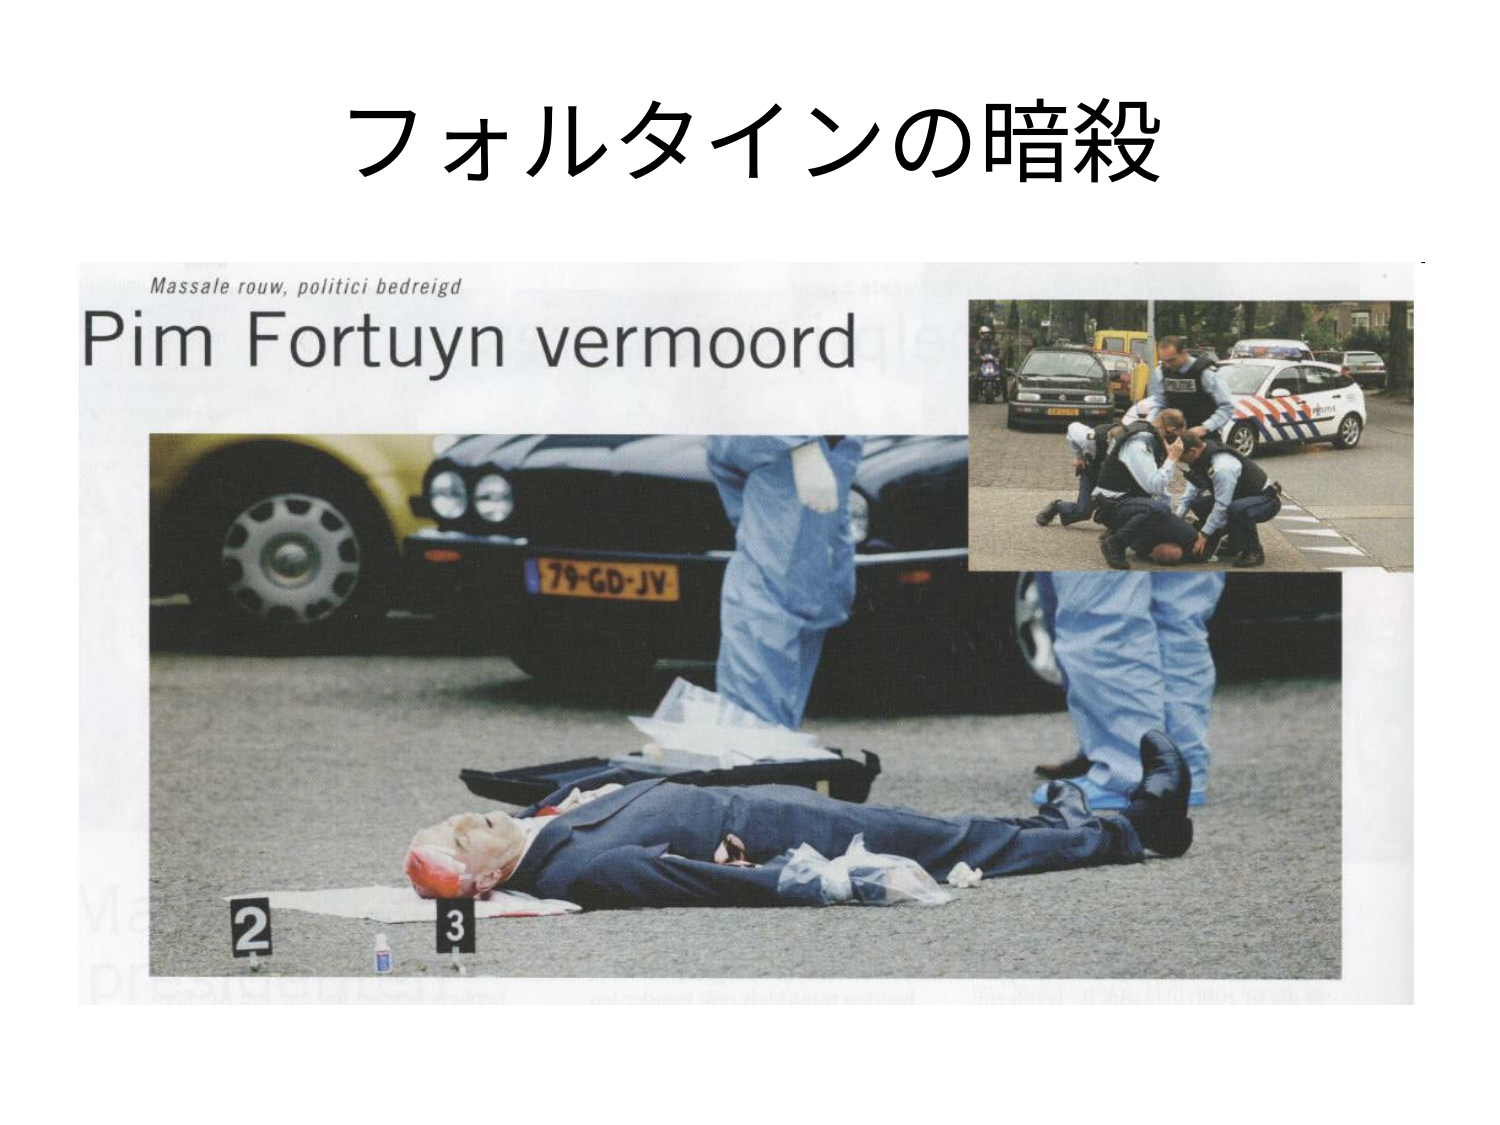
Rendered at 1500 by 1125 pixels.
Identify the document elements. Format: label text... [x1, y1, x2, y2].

title フォルタインの暗殺 [74, 44, 1426, 233]
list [74, 262, 1426, 1006]
